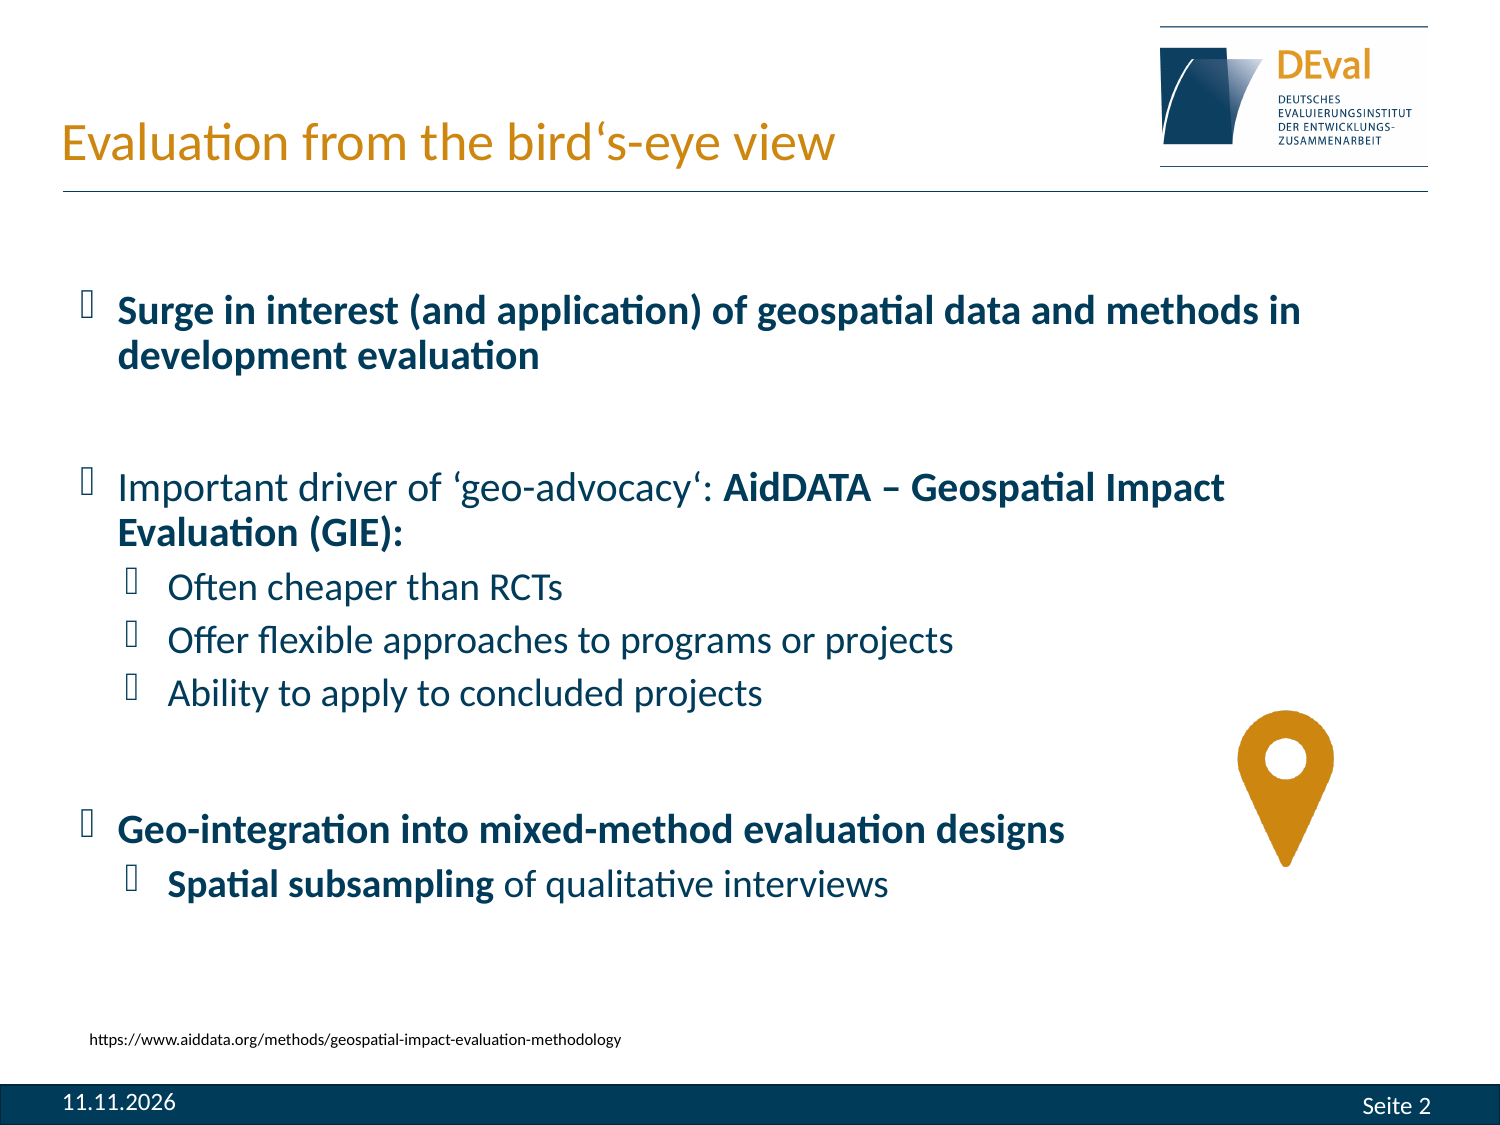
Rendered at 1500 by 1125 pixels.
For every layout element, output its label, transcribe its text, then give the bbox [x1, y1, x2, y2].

text_box https://www.aiddata.org/methods/geospatial-impact-evaluation-methodology [74, 1021, 825, 1056]
title Evaluation from the bird‘s-eye view [46, 51, 955, 180]
slide_number Seite 2 [1285, 1074, 1447, 1125]
list Surge in interest (and application) of geospatial data and methods in development evaluation Important driver of ‘geo-advocacy‘: AidDATA – Geospatial Impact Evaluation (GIE): Often cheaper than RCTs Offer flexible approaches to programs or projects Ability to apply to concluded projects Geo-integration into mixed-method evaluation designs Spatial subsampling of qualitative interviews [65, 281, 1426, 1032]
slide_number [46, 1073, 193, 1125]
picture [1175, 678, 1396, 899]
picture [1160, 26, 1428, 167]
